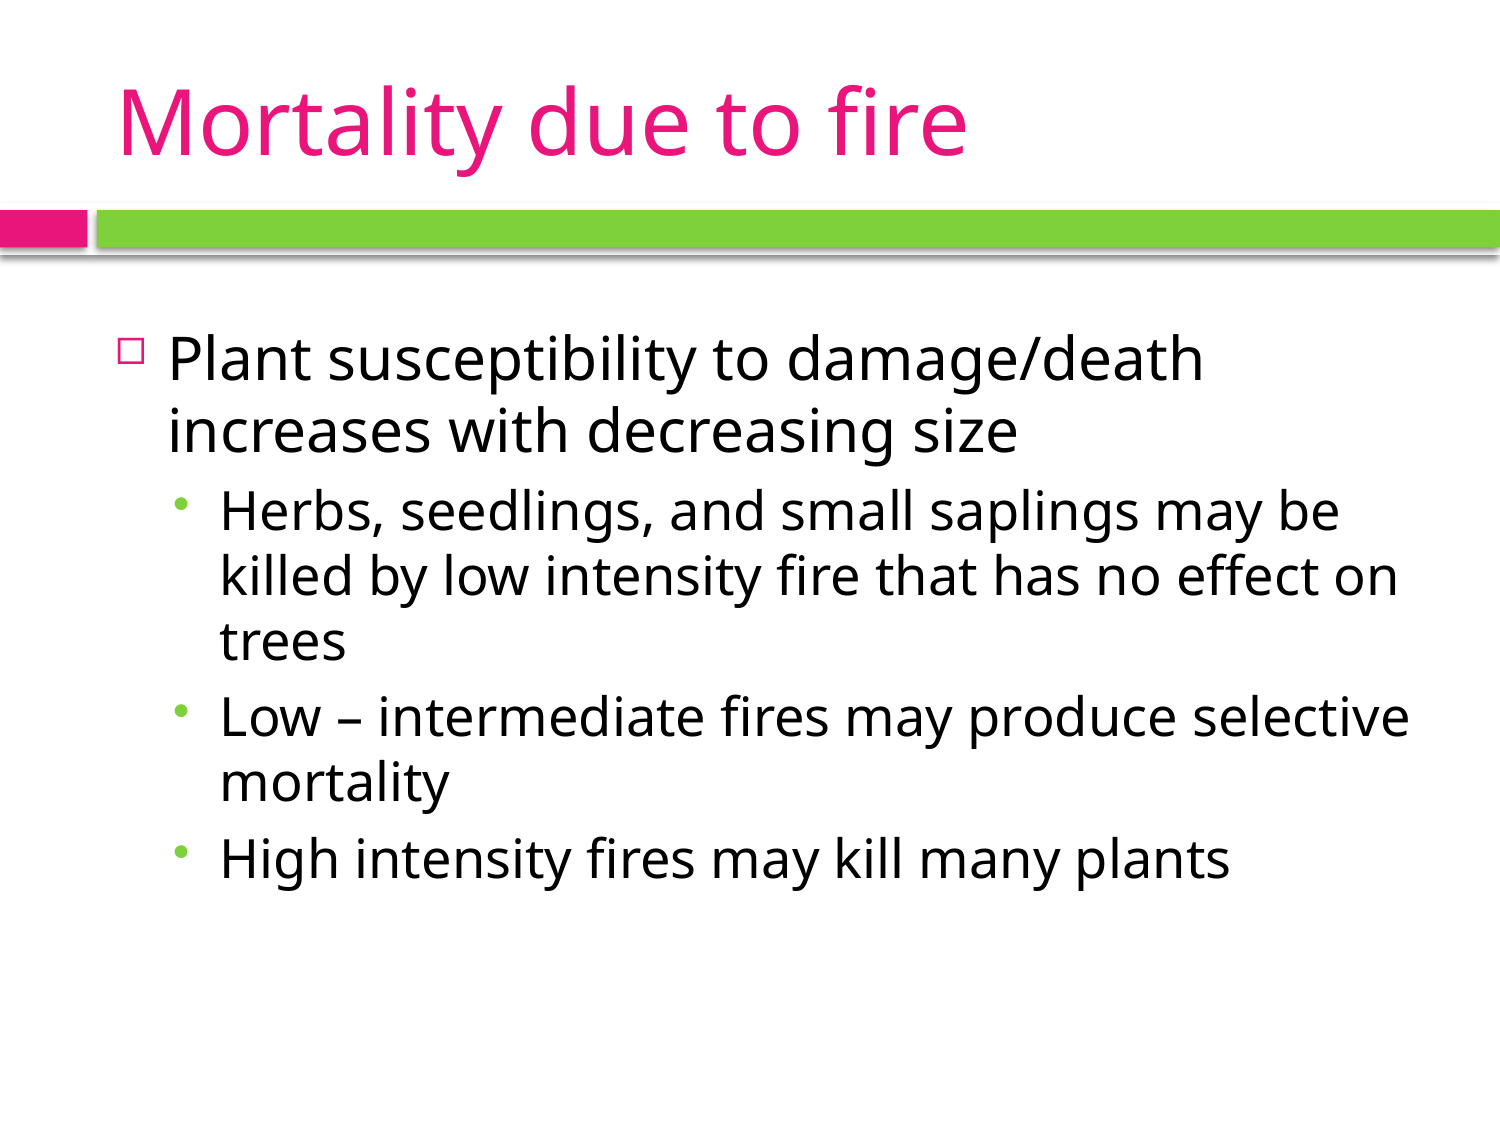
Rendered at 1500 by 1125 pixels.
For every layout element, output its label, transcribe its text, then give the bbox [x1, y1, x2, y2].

title Mortality due to fire [100, 37, 1438, 200]
list Plant susceptibility to damage/death increases with decreasing size Herbs, seedlings, and small saplings may be killed by low intensity fire that has no effect on trees Low – intermediate fires may produce selective mortality High intensity fires may kill many plants [99, 312, 1438, 1050]
